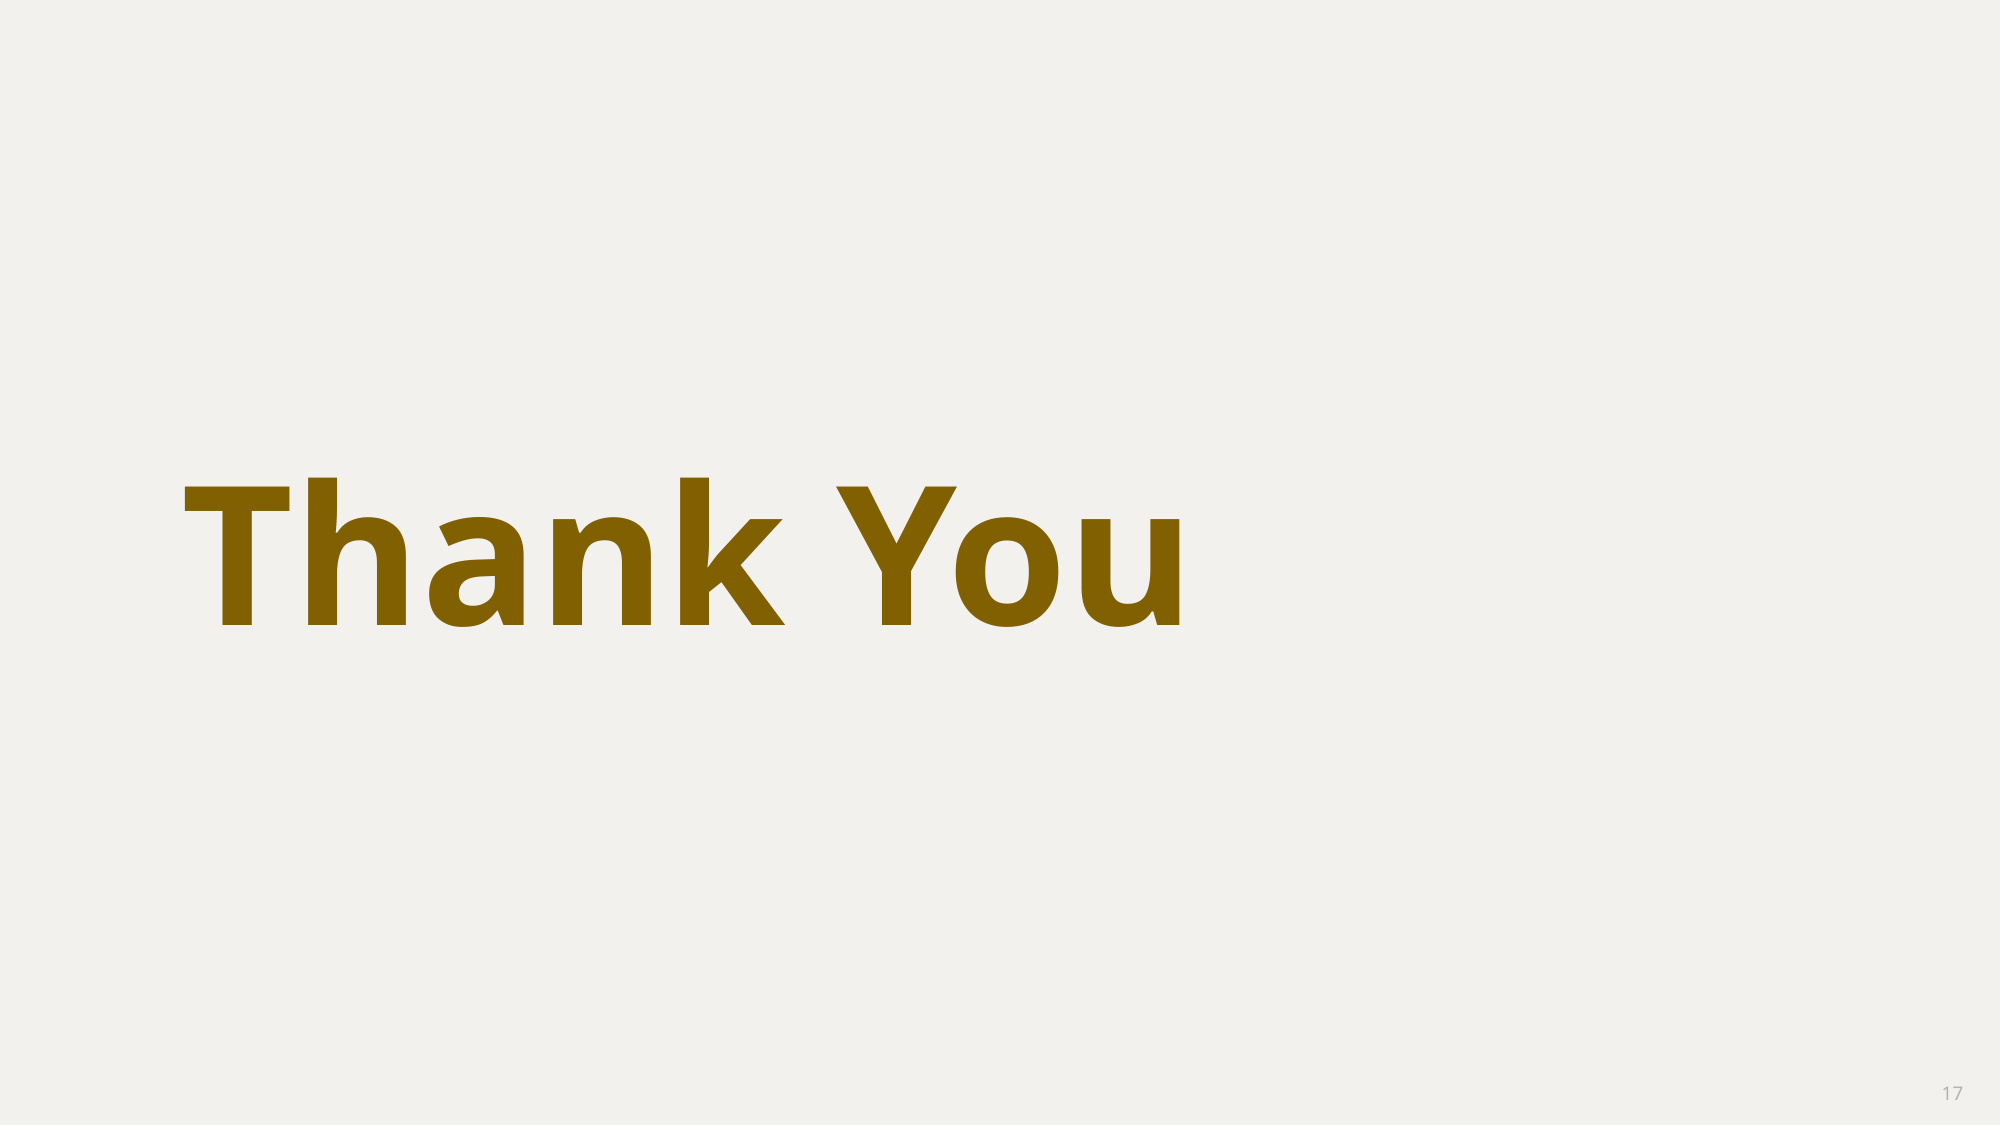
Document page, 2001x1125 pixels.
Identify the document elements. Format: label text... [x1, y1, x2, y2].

title Thank You [166, 450, 1834, 675]
slide_number 17 [1528, 1064, 1979, 1124]
